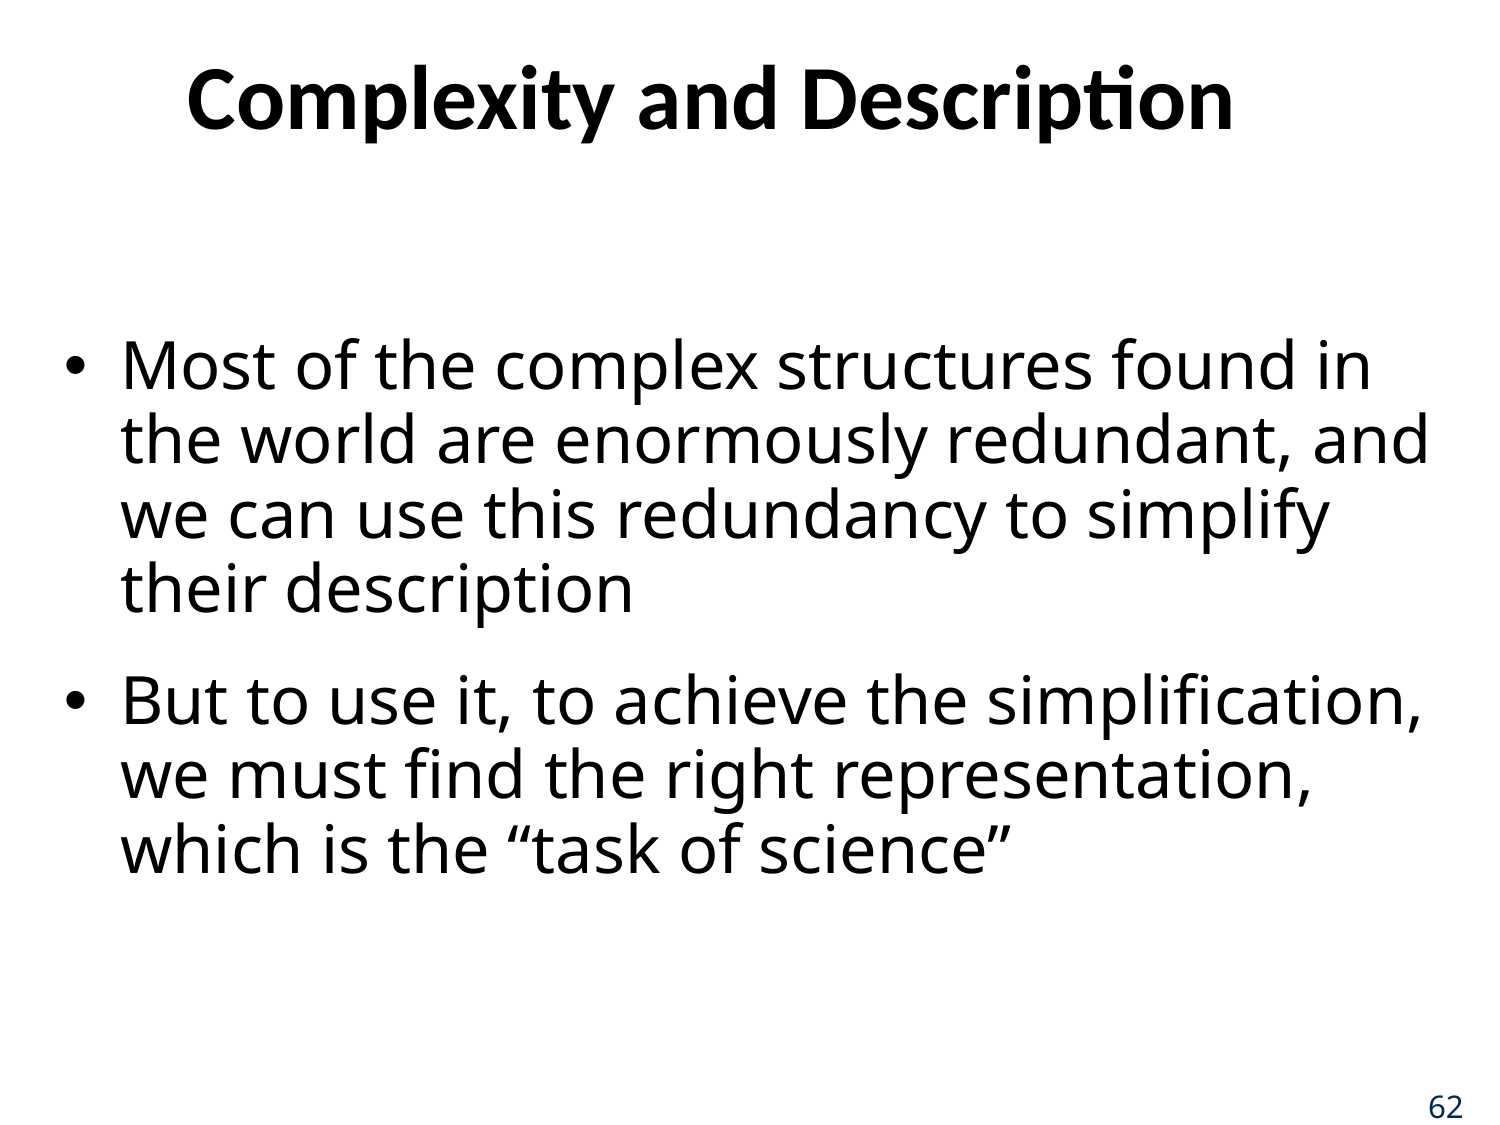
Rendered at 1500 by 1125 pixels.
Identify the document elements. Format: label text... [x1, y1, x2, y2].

text_box Most of the complex structures found in the world are enormously redundant, and we can use this redundancy to simplify their description But to use it, to achieve the simplification, we must find the right representation, which is the “task of science” [53, 324, 1454, 894]
text_box 62 [1438, 1081, 1454, 1119]
title Complexity and Description [37, 1, 1388, 197]
